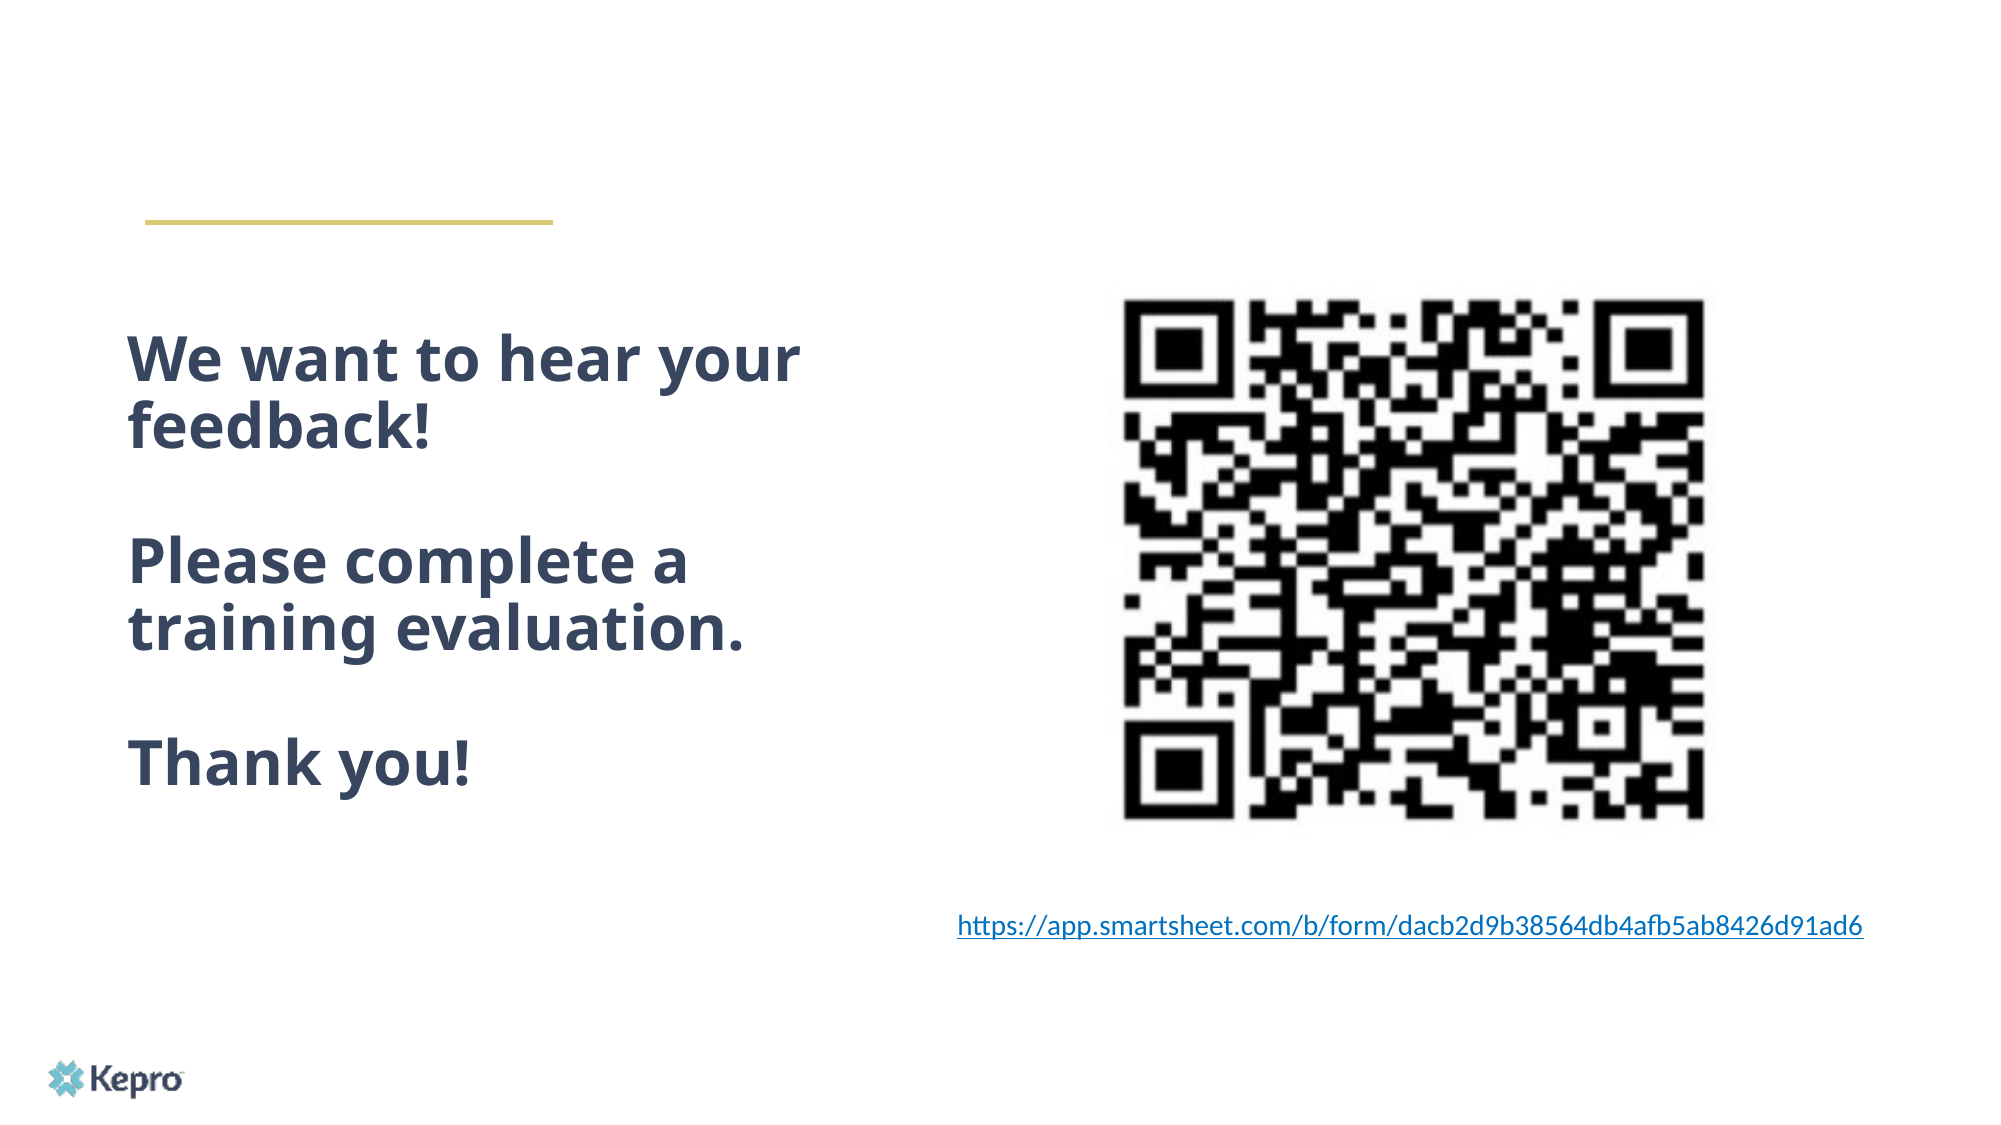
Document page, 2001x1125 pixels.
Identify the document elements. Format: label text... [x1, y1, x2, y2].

title We want to hear your feedback! Please complete a training evaluation. Thank you! [112, 189, 854, 938]
picture [24, 1034, 207, 1125]
text_box https://app.smartsheet.com/b/form/dacb2d9b38564db4afb5ab8426d91ad6 [942, 899, 1888, 949]
picture [1092, 262, 1738, 862]
